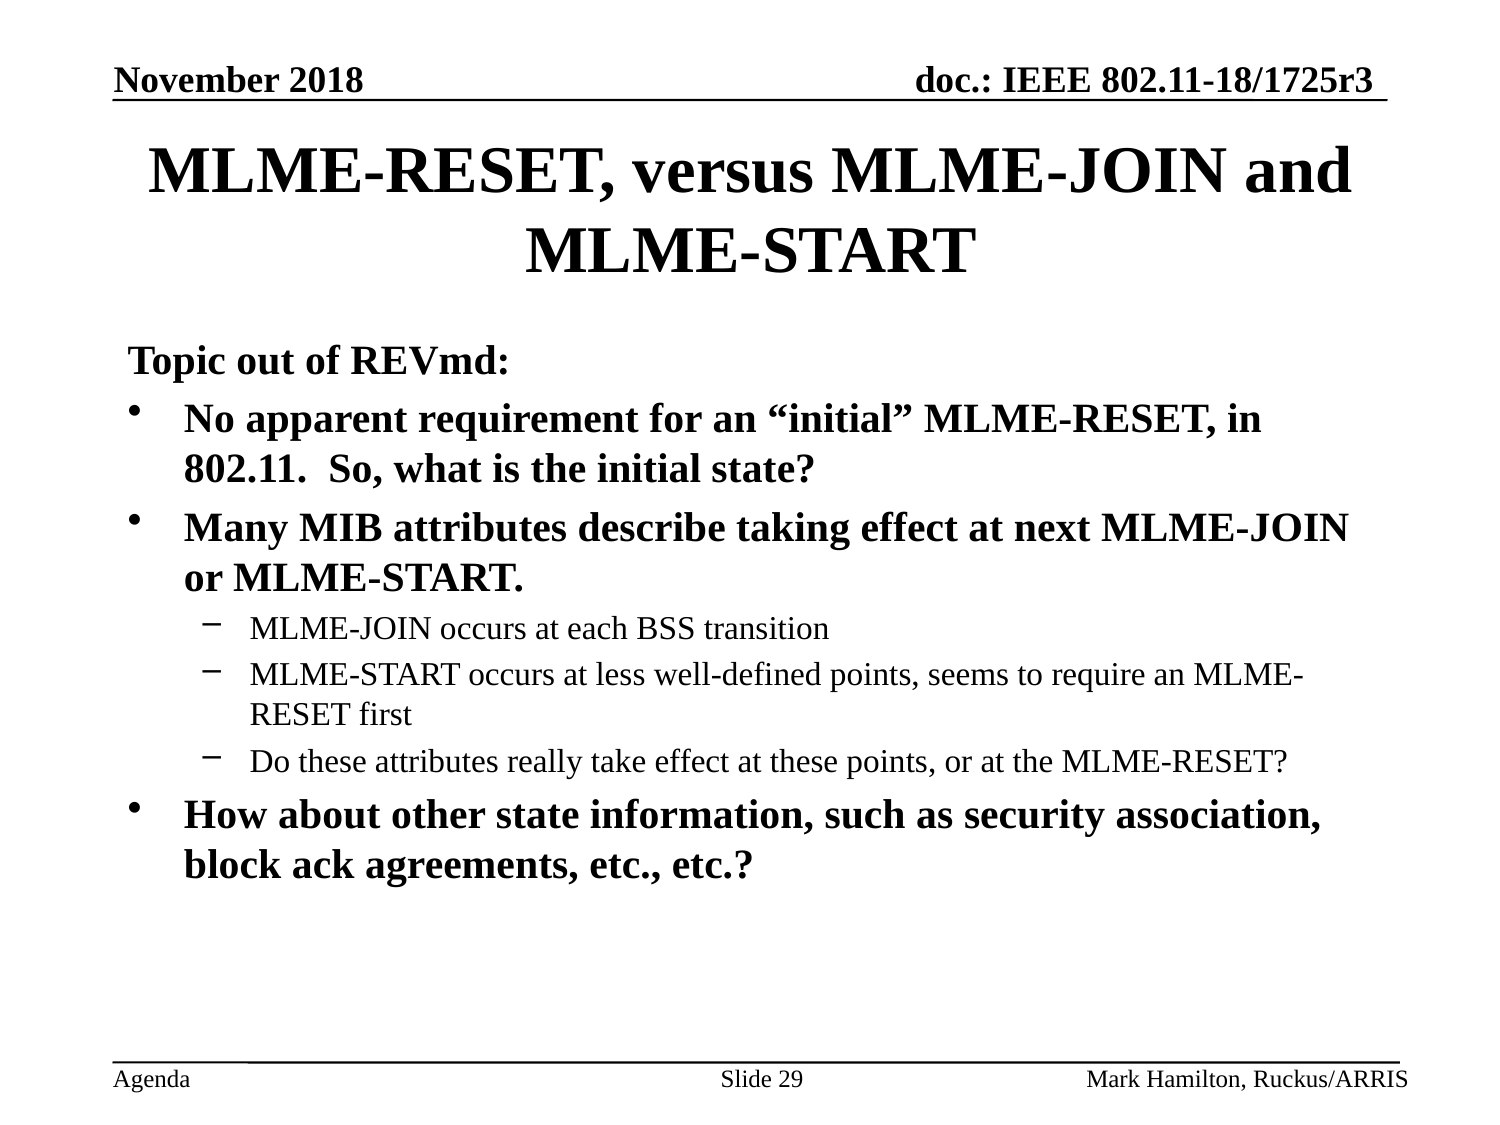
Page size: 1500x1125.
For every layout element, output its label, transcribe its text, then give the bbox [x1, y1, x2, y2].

list Topic out of REVmd: No apparent requirement for an “initial” MLME-RESET, in 802.11. So, what is the initial state? Many MIB attributes describe taking effect at next MLME-JOIN or MLME-START. MLME-JOIN occurs at each BSS transition MLME-START occurs at less well-defined points, seems to require an MLME-RESET first Do these attributes really take effect at these points, or at the MLME-RESET? How about other state information, such as security association, block ack agreements, etc., etc.? [112, 324, 1388, 1025]
title MLME-RESET, versus MLME-JOIN and MLME-START [113, 174, 1389, 238]
